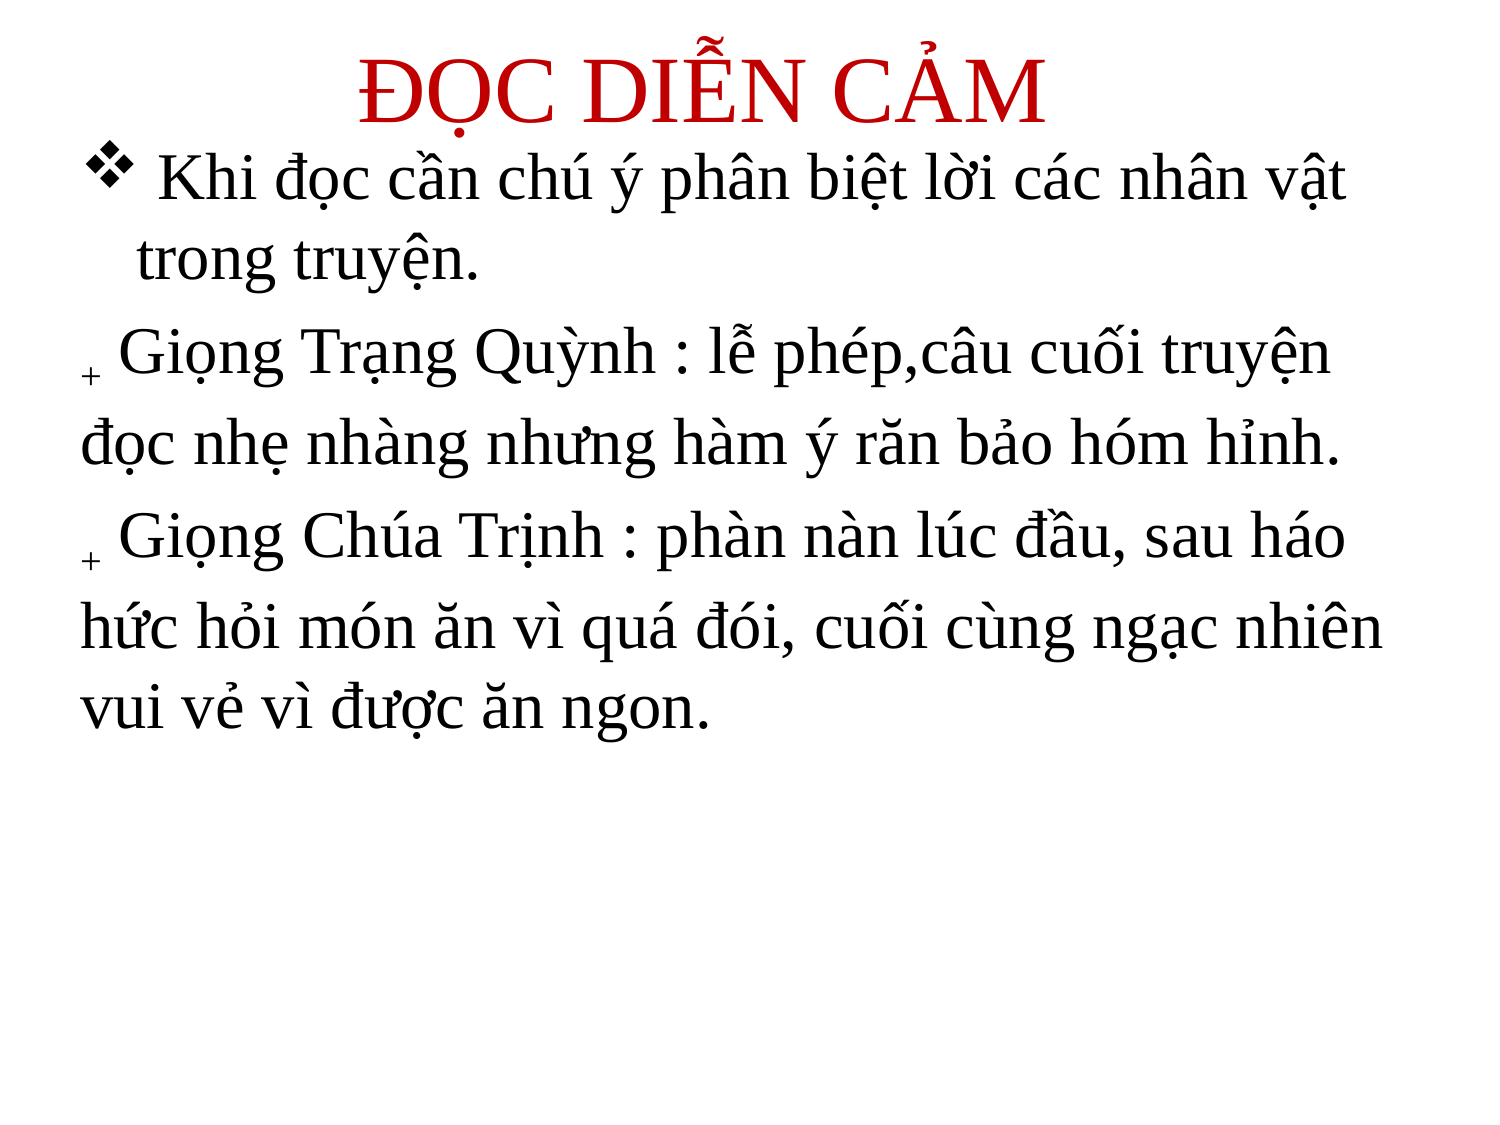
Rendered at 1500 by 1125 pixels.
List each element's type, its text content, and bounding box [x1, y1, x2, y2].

list Khi đọc cần chú ý phân biệt lời các nhân vật trong truyện. + Giọng Trạng Quỳnh : lễ phép,câu cuối truyện đọc nhẹ nhàng nhưng hàm ý răn bảo hóm hỉnh. + Giọng Chúa Trịnh : phàn nàn lúc đầu, sau háo hức hỏi món ăn vì quá đói, cuối cùng ngạc nhiên vui vẻ vì được ăn ngon. [64, 125, 1415, 868]
title ĐỌC DIỄN CẢM [194, 19, 1211, 125]
